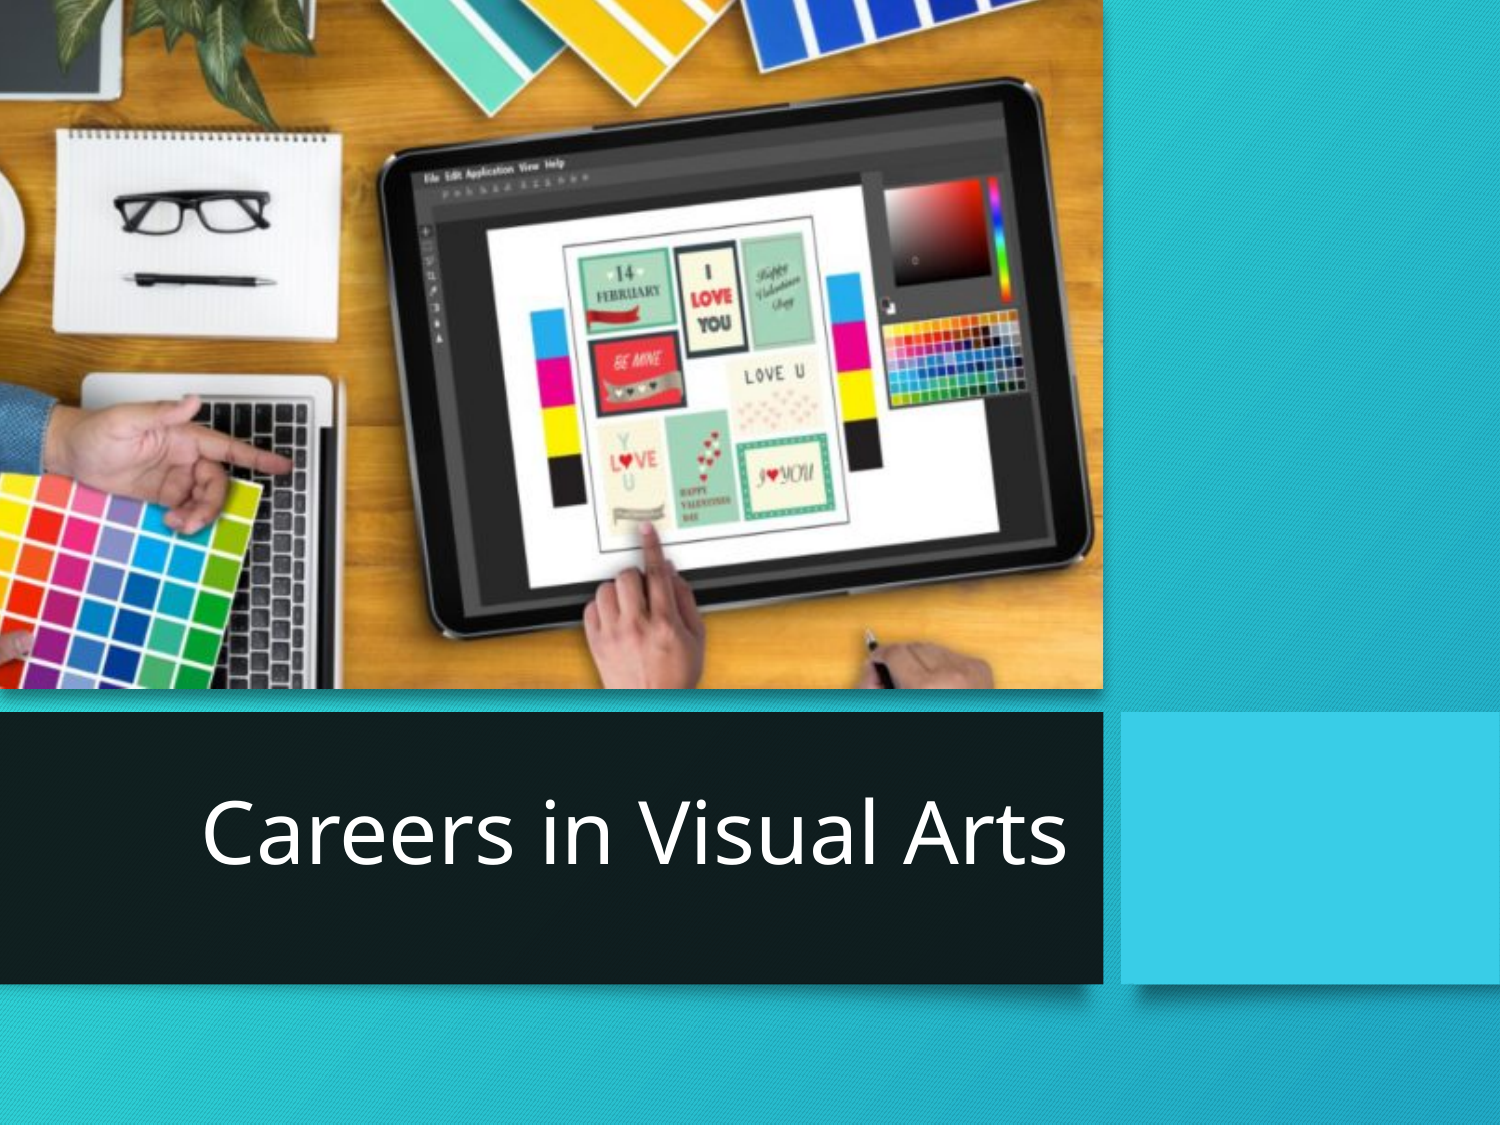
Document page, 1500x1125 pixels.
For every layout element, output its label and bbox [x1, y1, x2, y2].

picture [0, 0, 1104, 689]
text_box [0, 0, 1500, 1125]
